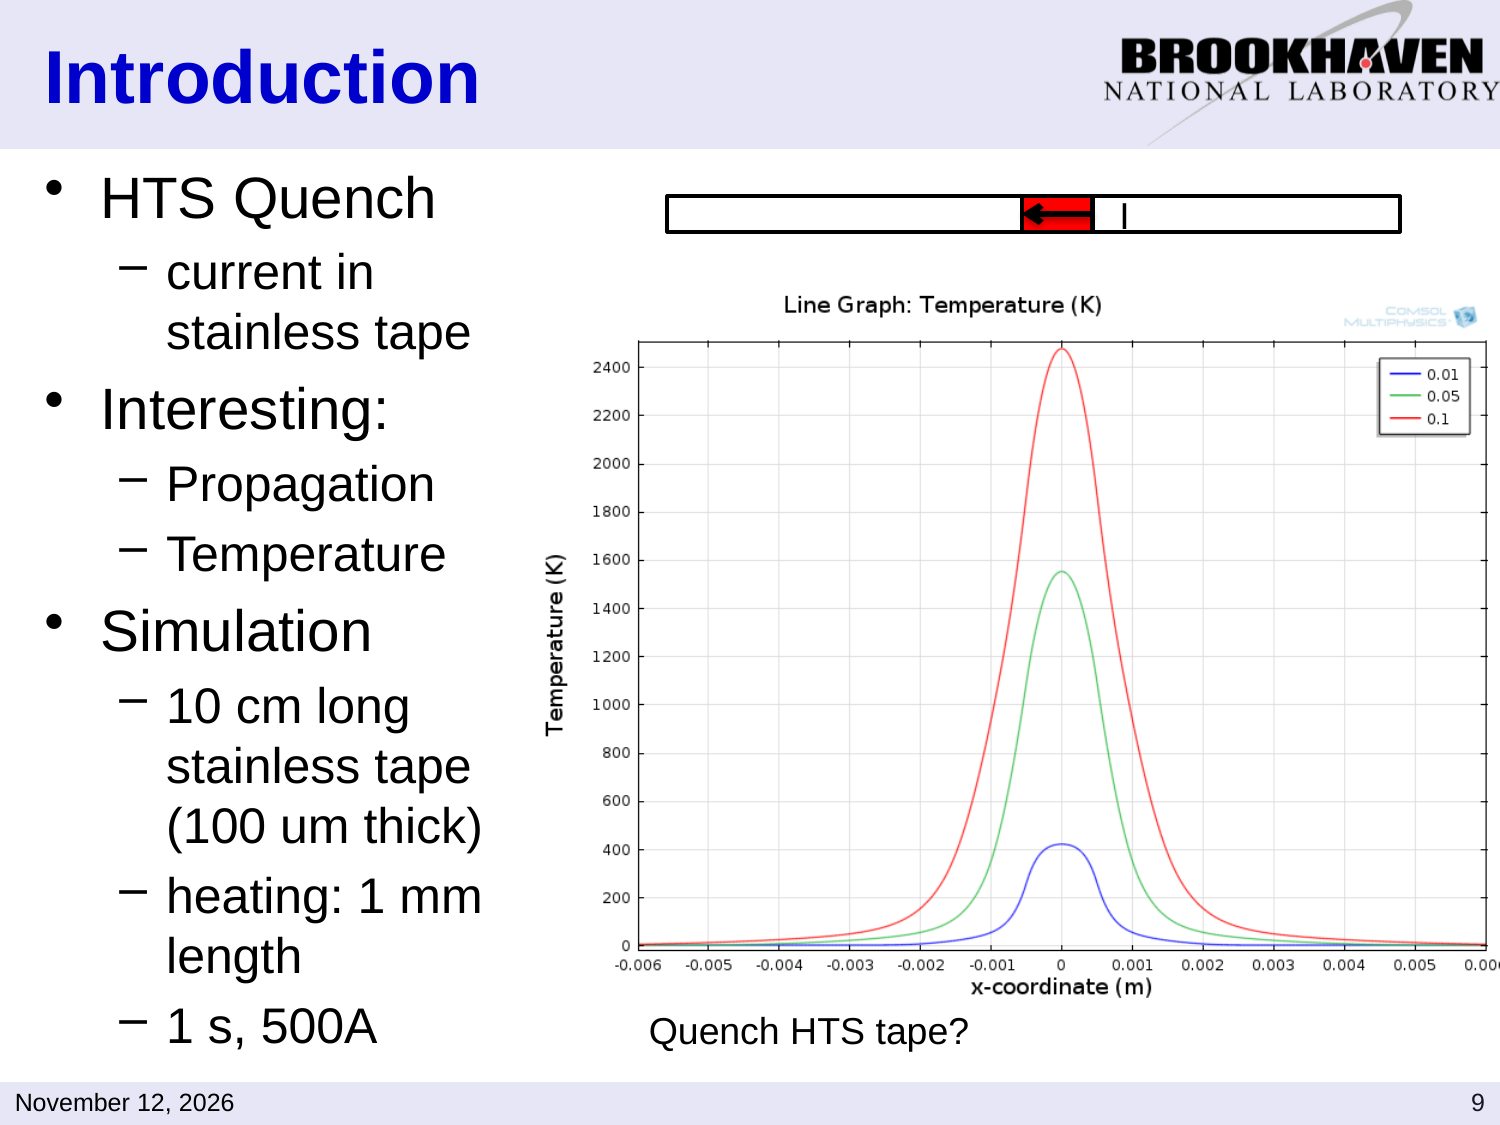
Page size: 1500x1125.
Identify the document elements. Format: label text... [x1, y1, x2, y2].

text_box [1020, 222, 1095, 234]
text_box [1095, 194, 1104, 234]
list HTS Quench current in stainless tape Interesting: Propagation Temperature Simulation 10 cm long stainless tape (100 um thick) heating: 1 mm length 1 s, 500A [29, 152, 514, 1083]
text_box [665, 194, 1020, 234]
text_box I [1104, 184, 1145, 245]
text_box [1020, 194, 1095, 212]
picture [1104, 0, 1500, 146]
text_box [1145, 194, 1402, 234]
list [541, 290, 1500, 1010]
title Introduction [29, 10, 1105, 138]
text_box Quench HTS tape? [633, 1018, 985, 1060]
